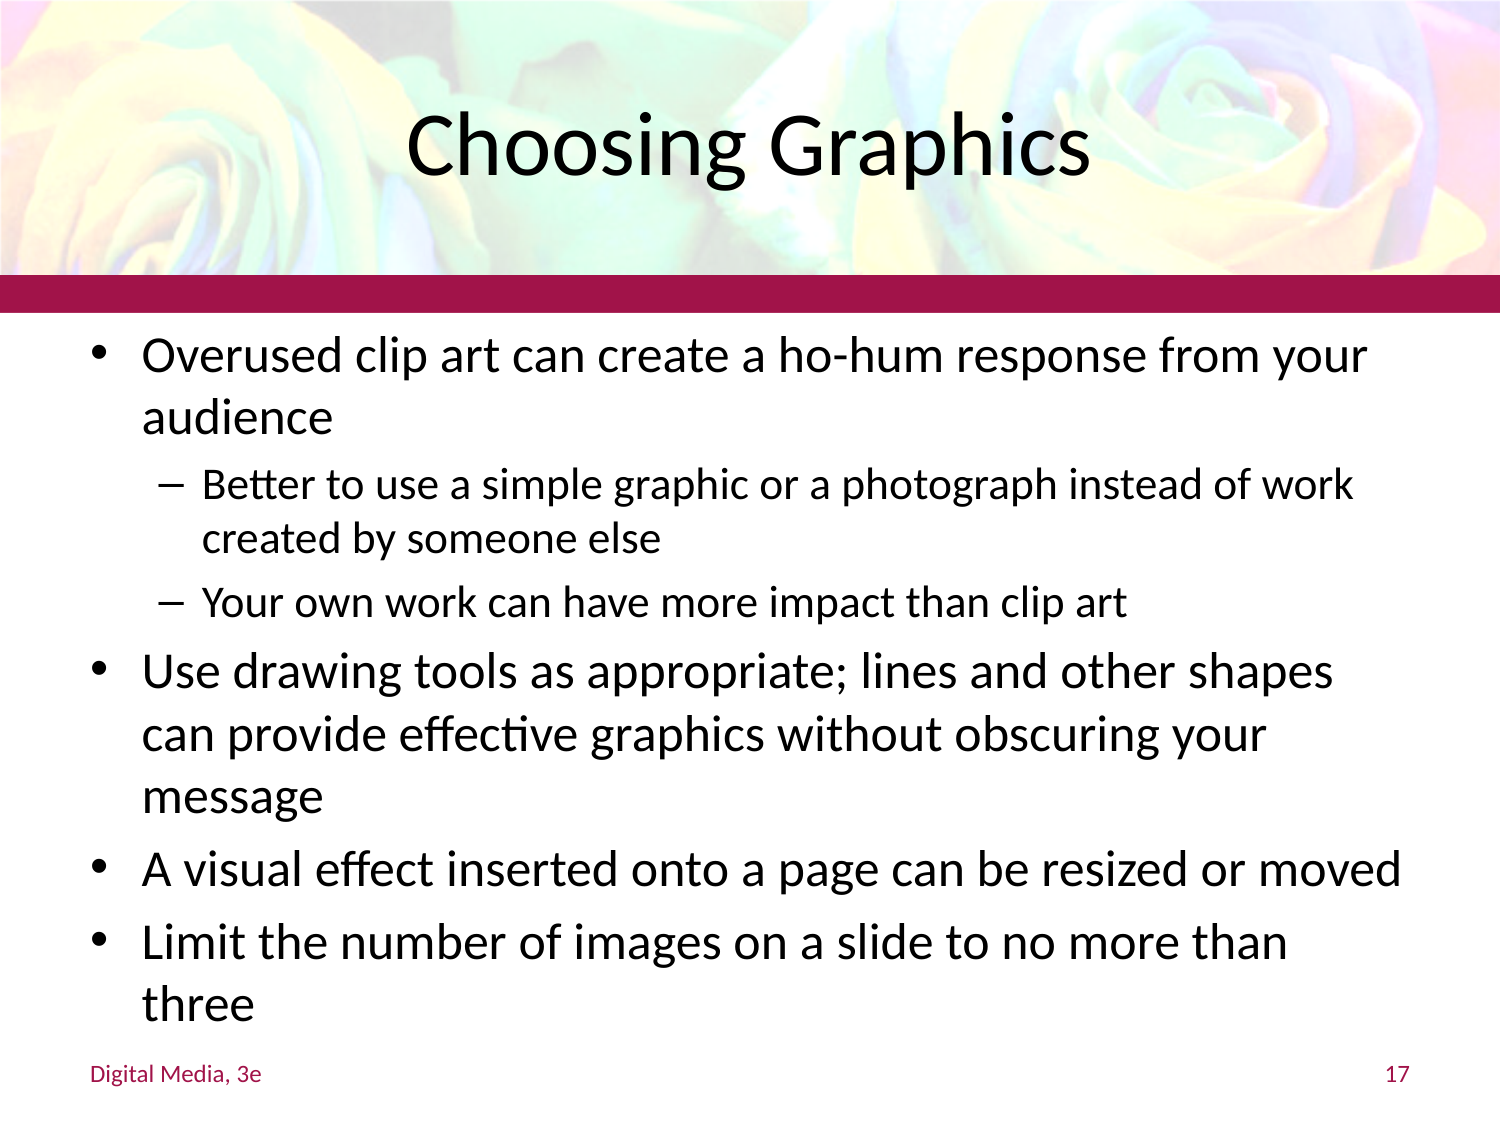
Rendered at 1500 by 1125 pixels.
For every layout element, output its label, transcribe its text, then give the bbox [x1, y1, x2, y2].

slide_number 17 [1074, 1042, 1425, 1103]
title Choosing Graphics [75, 45, 1425, 233]
footer Digital Media, 3e [75, 1042, 550, 1103]
list Overused clip art can create a ho-hum response from your audience Better to use a simple graphic or a photograph instead of work created by someone else Your own work can have more impact than clip art Use drawing tools as appropriate; lines and other shapes can provide effective graphics without obscuring your message A visual effect inserted onto a page can be resized or moved Limit the number of images on a slide to no more than three [75, 312, 1425, 1050]
